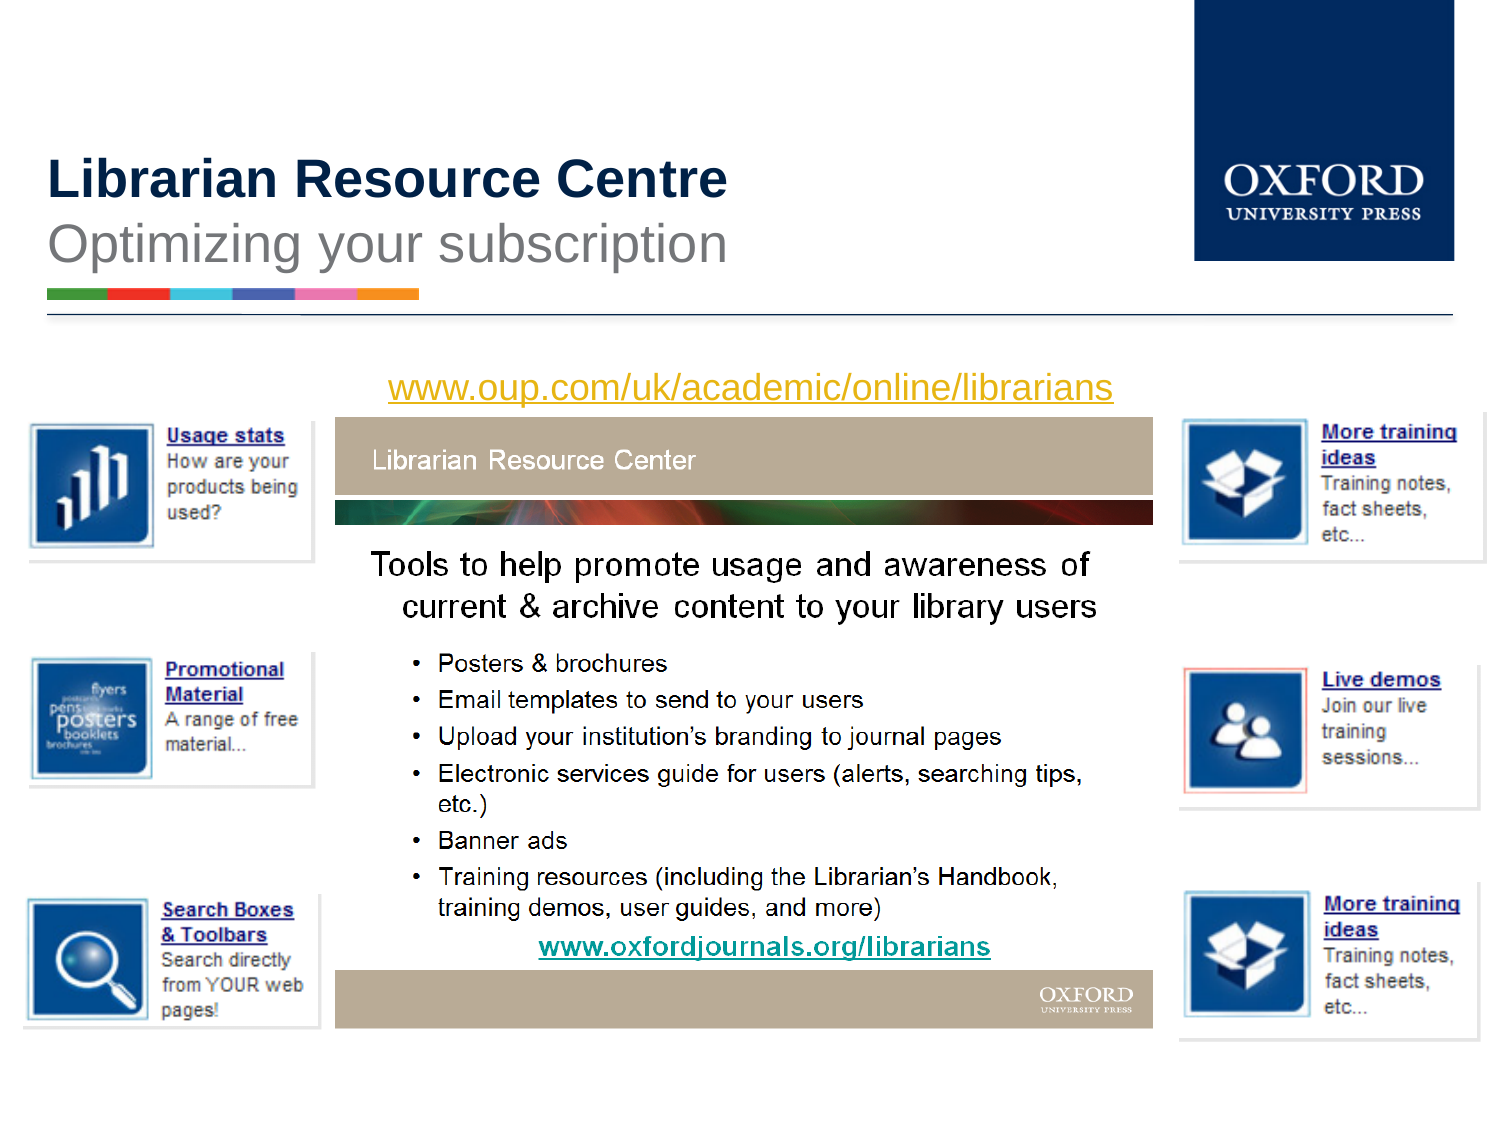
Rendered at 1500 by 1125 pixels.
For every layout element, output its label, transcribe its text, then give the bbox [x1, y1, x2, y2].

picture [1175, 661, 1477, 807]
picture [1175, 407, 1483, 560]
picture [25, 417, 312, 560]
picture [25, 647, 312, 785]
title Librarian Resource Centre [47, 0, 1186, 208]
list www.oup.com/uk/academic/online/librarians [48, 346, 1454, 1047]
picture [1175, 877, 1477, 1038]
picture [46, 288, 420, 301]
picture [1194, 0, 1455, 261]
picture [18, 890, 318, 1026]
list Optimizing your subscription [47, 208, 1186, 288]
picture [335, 417, 1154, 1029]
